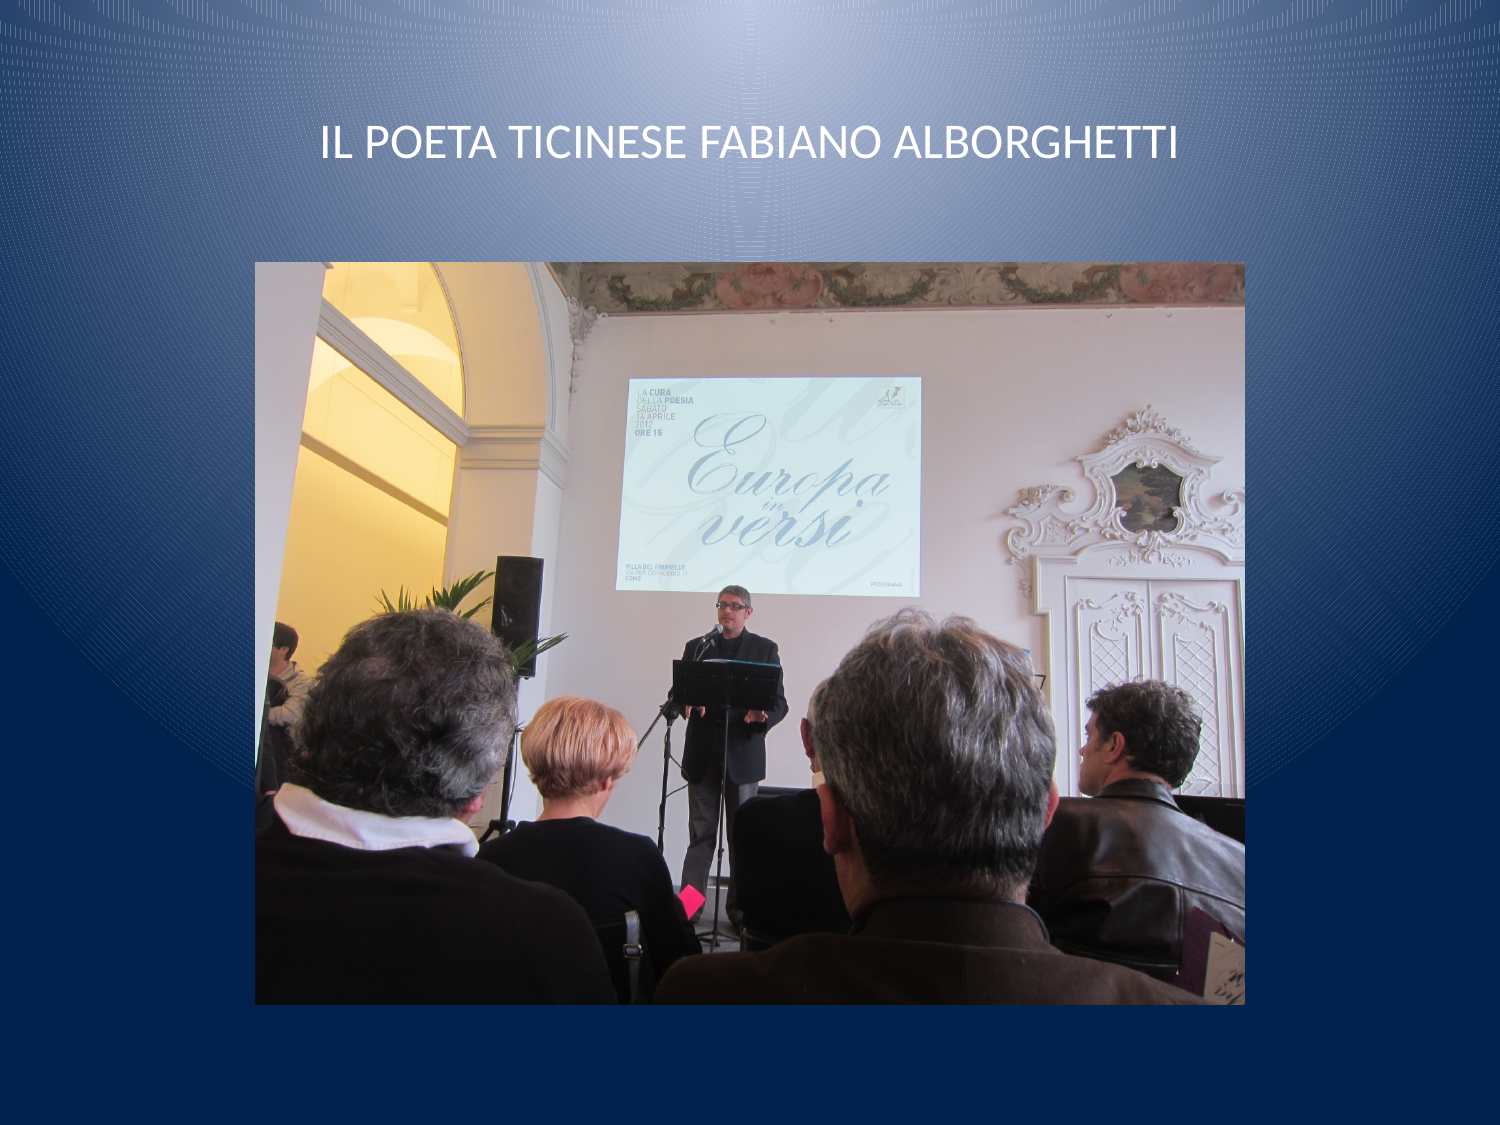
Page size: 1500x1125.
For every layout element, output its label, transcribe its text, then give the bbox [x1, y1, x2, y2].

title IL POETA TICINESE FABIANO ALBORGHETTI [75, 45, 1425, 233]
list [254, 262, 1246, 1006]
